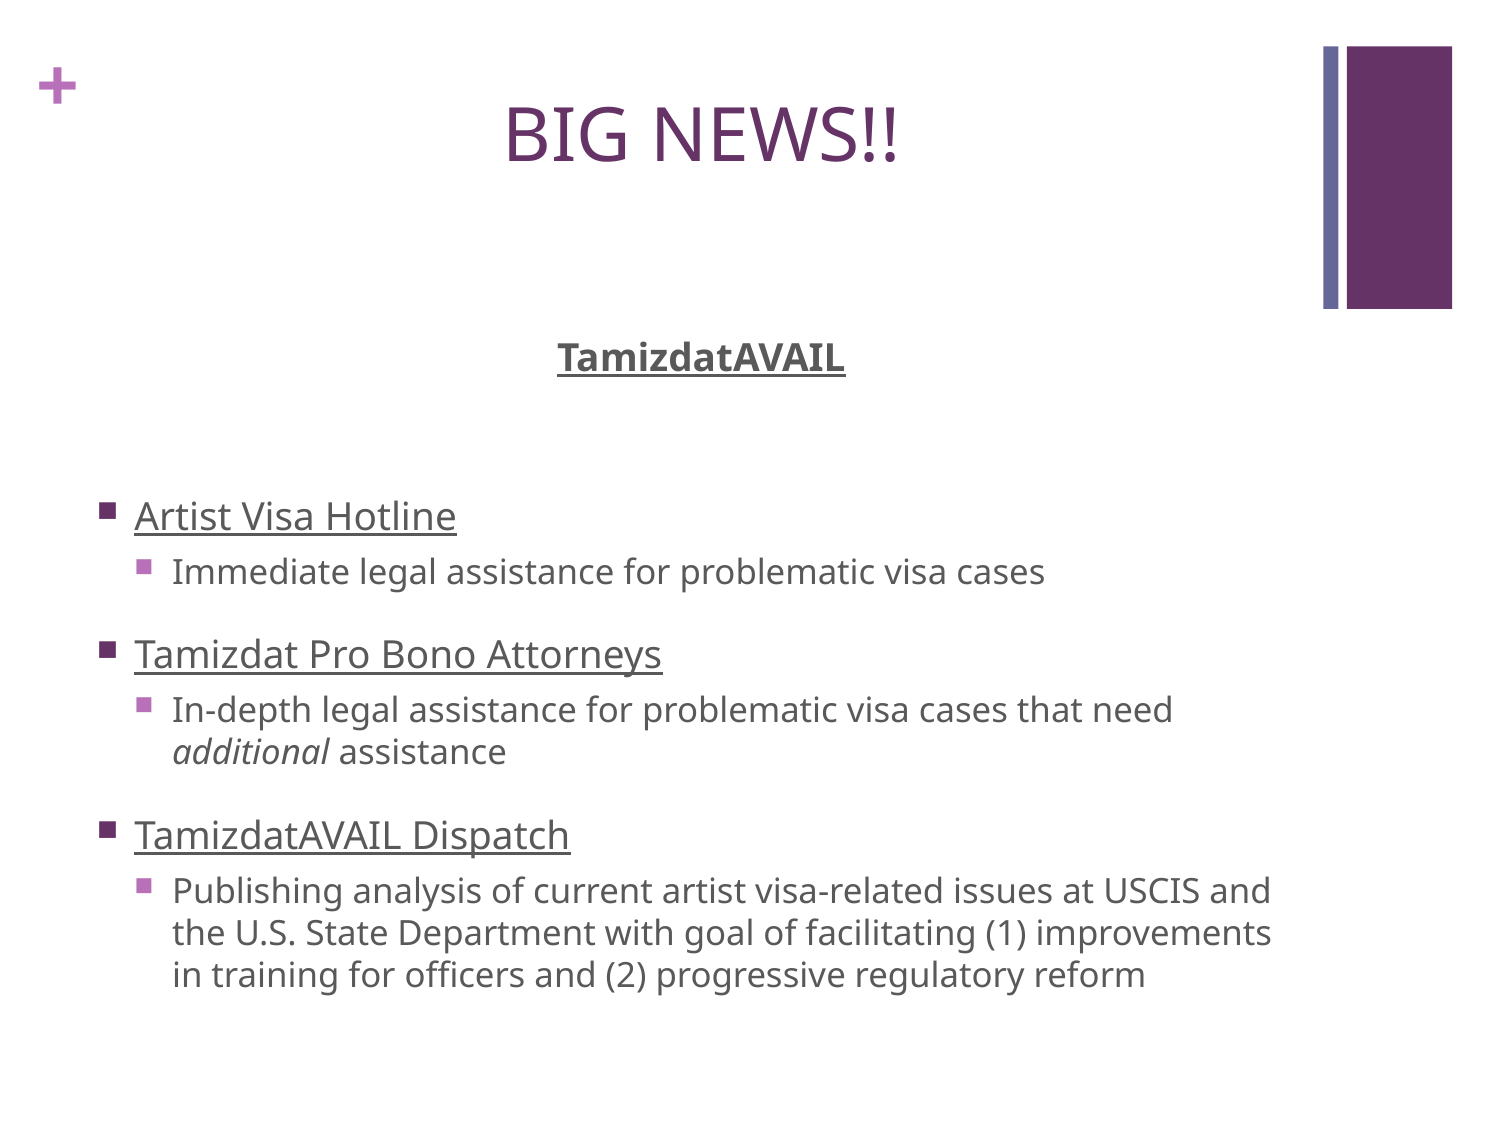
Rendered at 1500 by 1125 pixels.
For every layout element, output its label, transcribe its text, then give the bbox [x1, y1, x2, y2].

list TamizdatAVAIL Artist Visa Hotline Immediate legal assistance for problematic visa cases Tamizdat Pro Bono Attorneys In-depth legal assistance for problematic visa cases that need additional assistance TamizdatAVAIL Dispatch Publishing analysis of current artist visa-related issues at USCIS and the U.S. State Department with goal of facilitating (1) improvements in training for officers and (2) progressive regulatory reform [81, 324, 1322, 1005]
title Big News!! [81, 79, 1322, 263]
